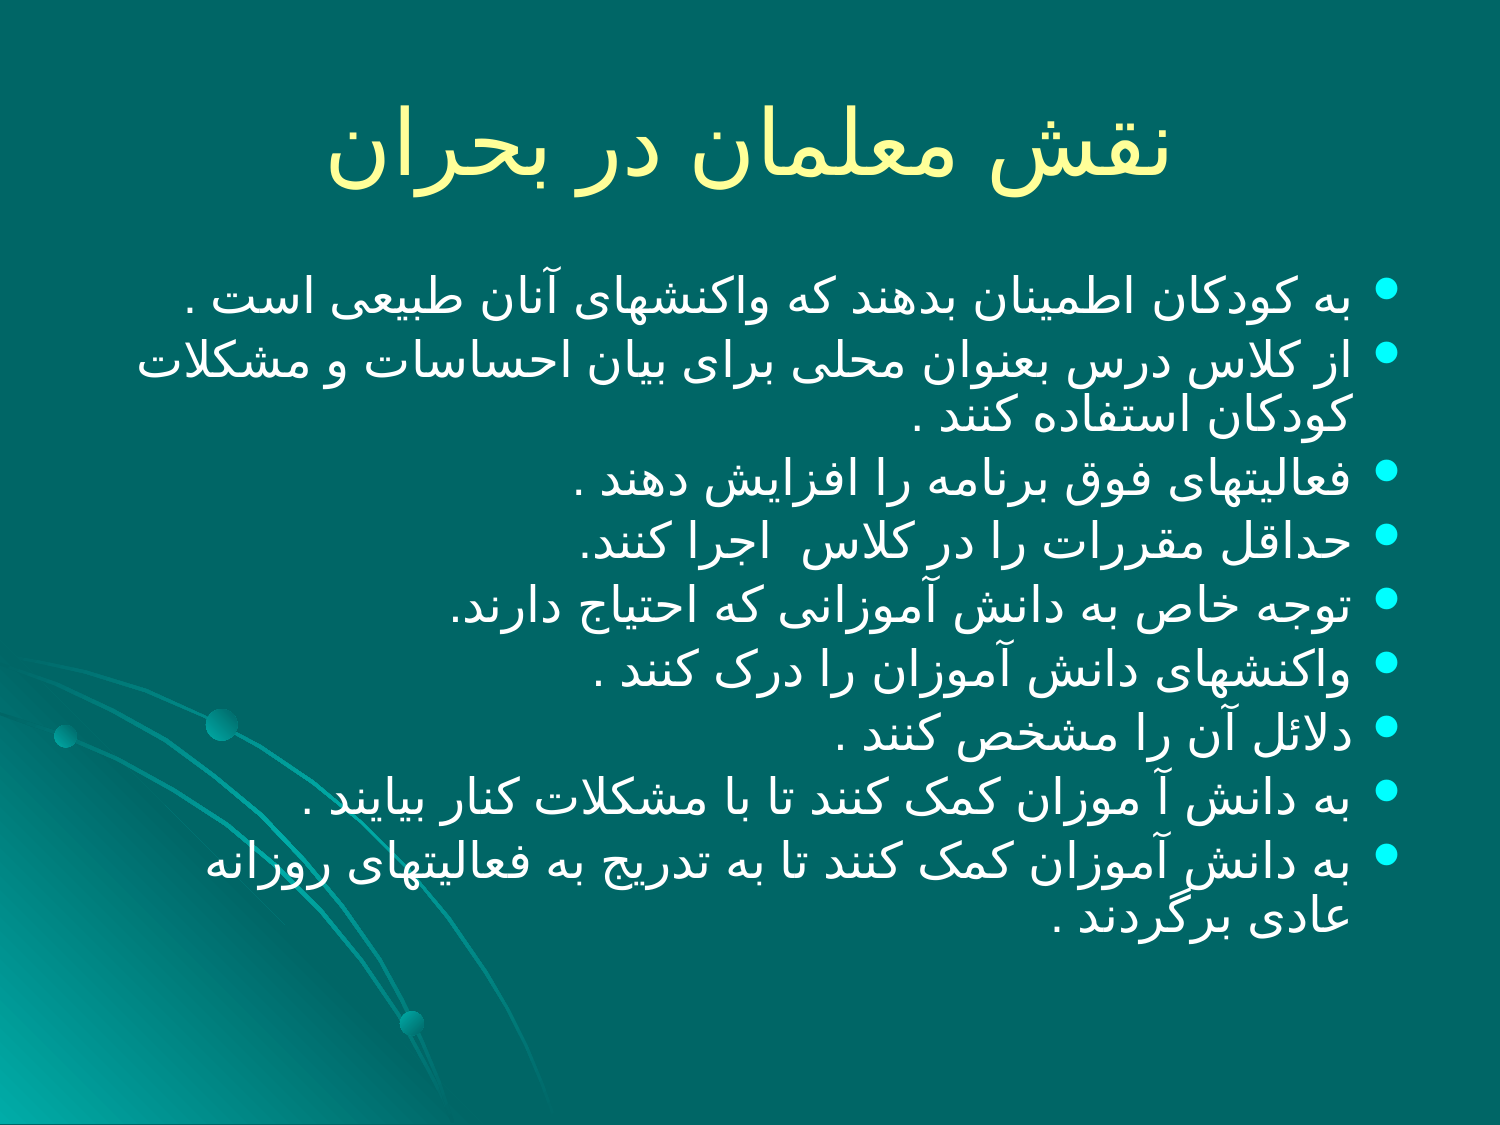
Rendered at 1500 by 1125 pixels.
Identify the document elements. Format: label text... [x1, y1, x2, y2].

list به کودکان اطمینان بدهند که واکنشهای آنان طبیعی است . از کلاس درس بعنوان محلی برای بیان احساسات و مشکلات کودکان استفاده کنند . فعالیتهای فوق برنامه را افزایش دهند . حداقل مقررات را در کلاس اجرا کنند. توجه خاص به دانش آموزانی که احتیاج دارند. واکنشهای دانش آموزان را درک کنند . دلائل آن را مشخص کنند . به دانش آ موزان کمک کنند تا با مشکلات کنار بیایند . به دانش آموزان کمک کنند تا به تدریج به فعالیتهای روزانه عادی برگردند . [74, 262, 1426, 1006]
title نقش معلمان در بحران [74, 45, 1426, 233]
